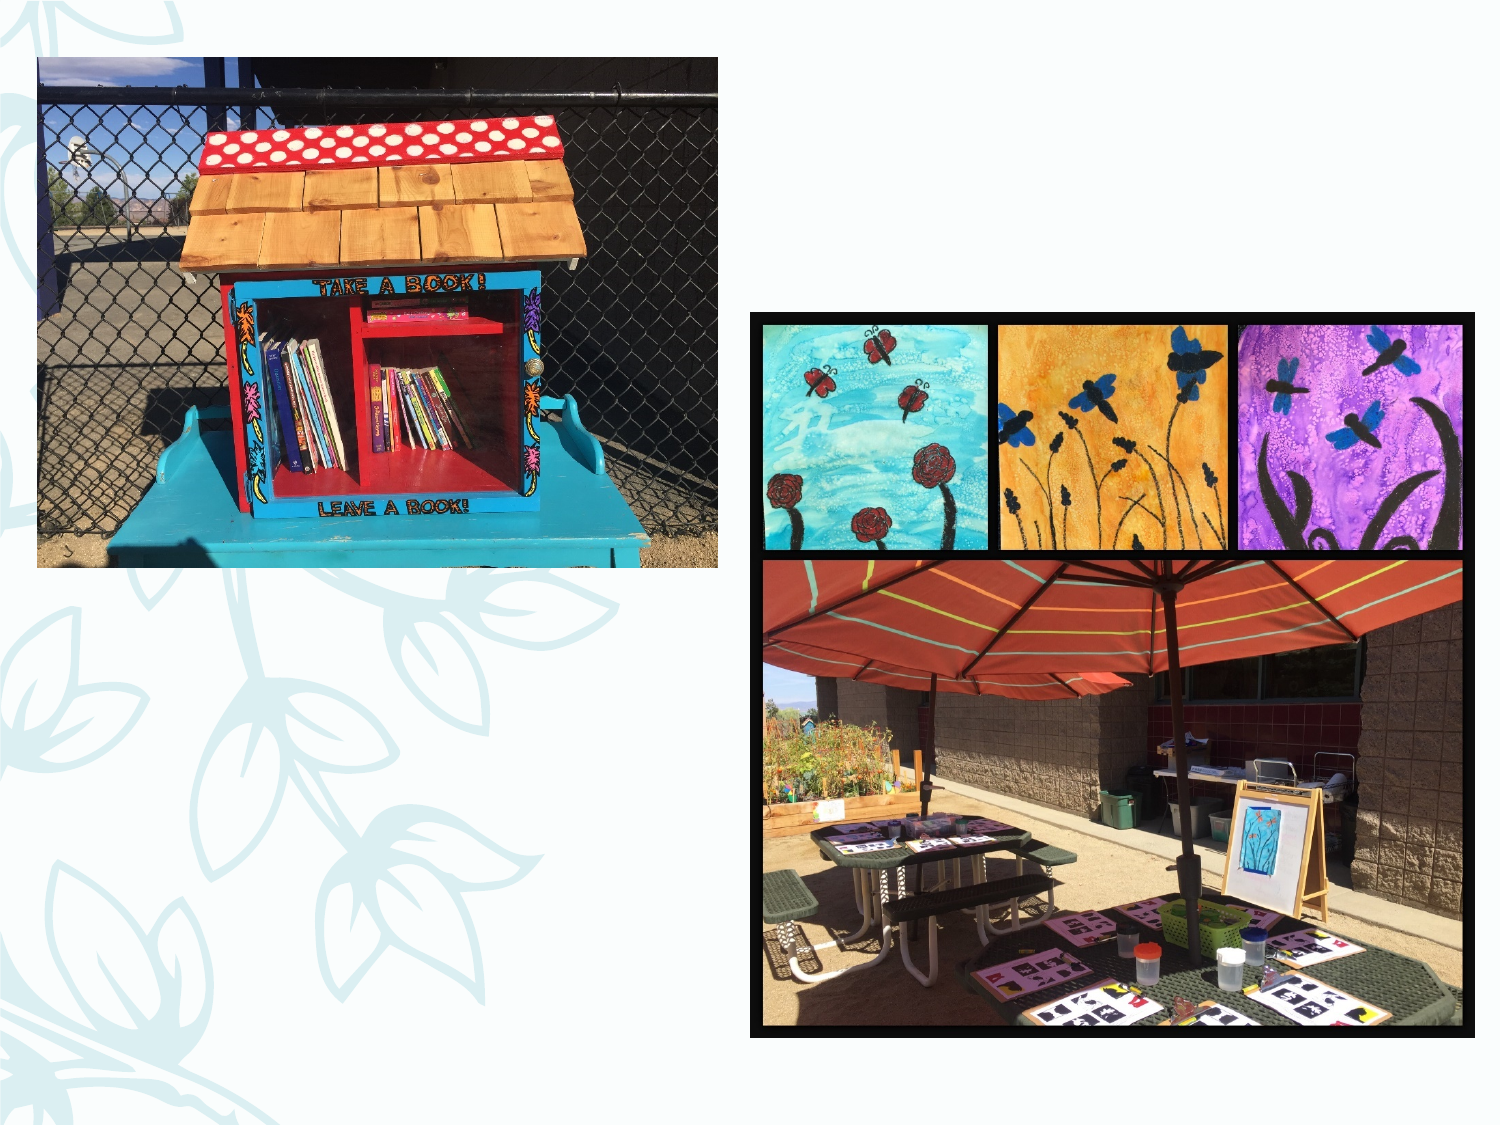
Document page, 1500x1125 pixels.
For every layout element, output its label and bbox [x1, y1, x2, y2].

picture [749, 312, 1476, 1038]
picture [37, 57, 718, 568]
